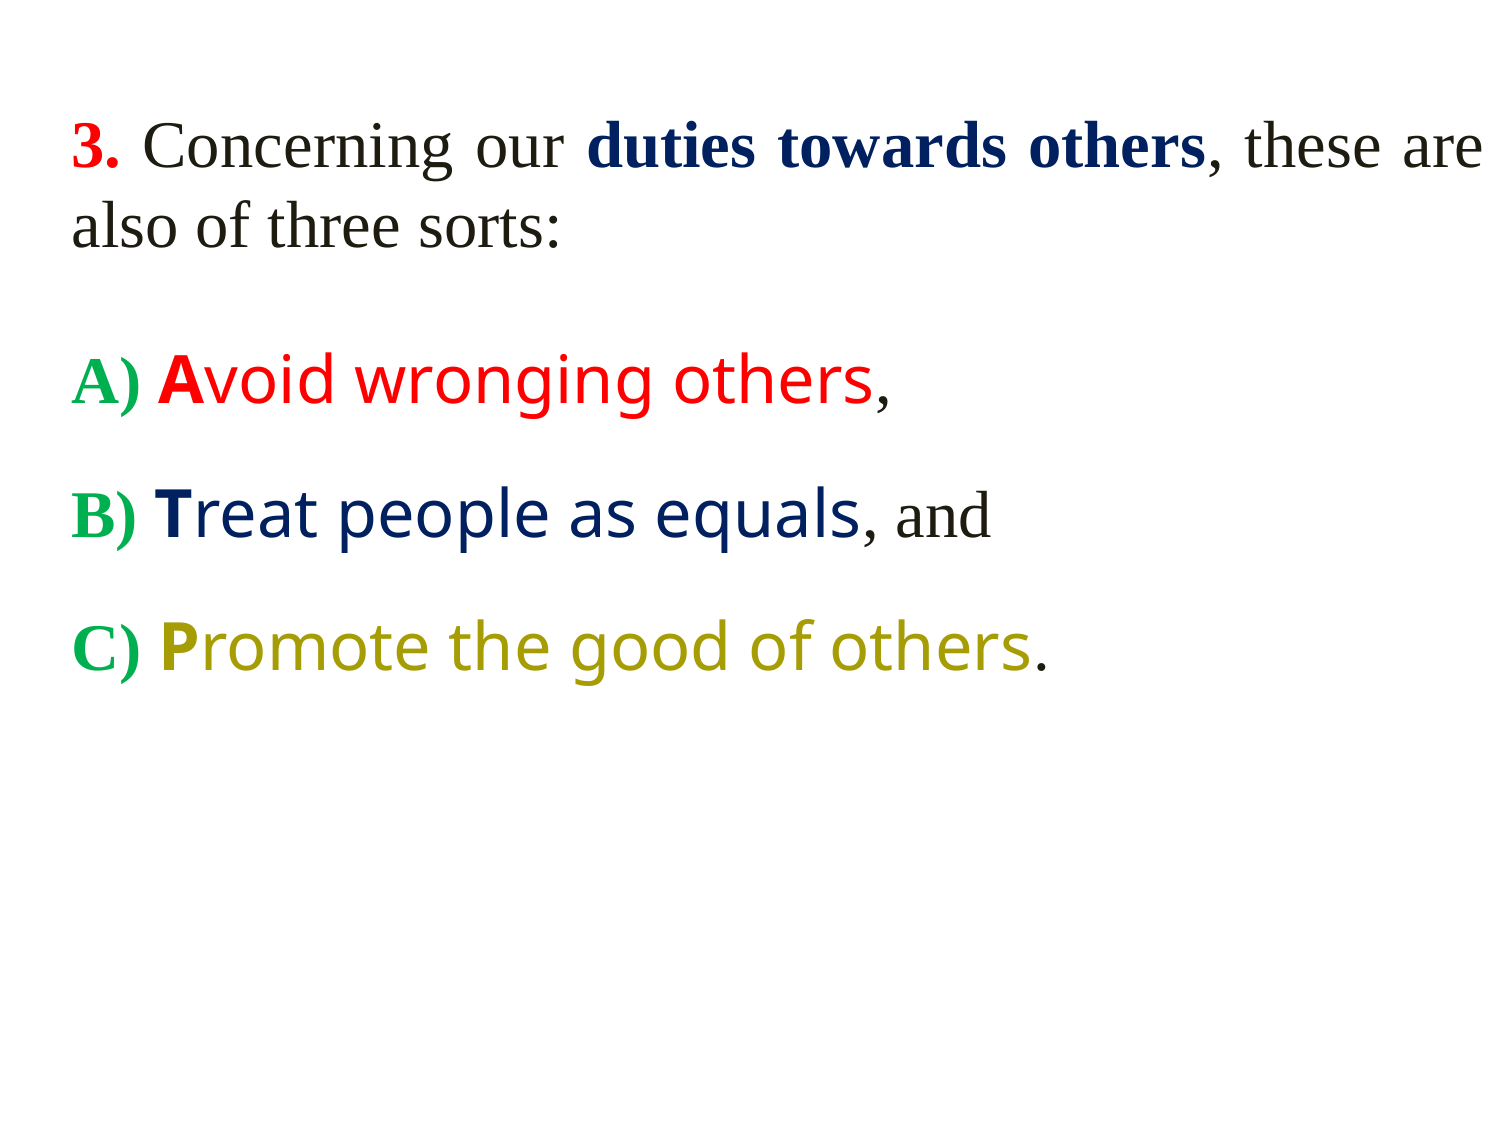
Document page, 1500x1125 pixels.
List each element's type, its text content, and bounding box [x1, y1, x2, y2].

list 3. Concerning our duties towards others, these are also of three sorts: A) Avoid wronging others, B) Treat people as equals, and C) Promote the good of others. [0, 0, 1500, 1125]
